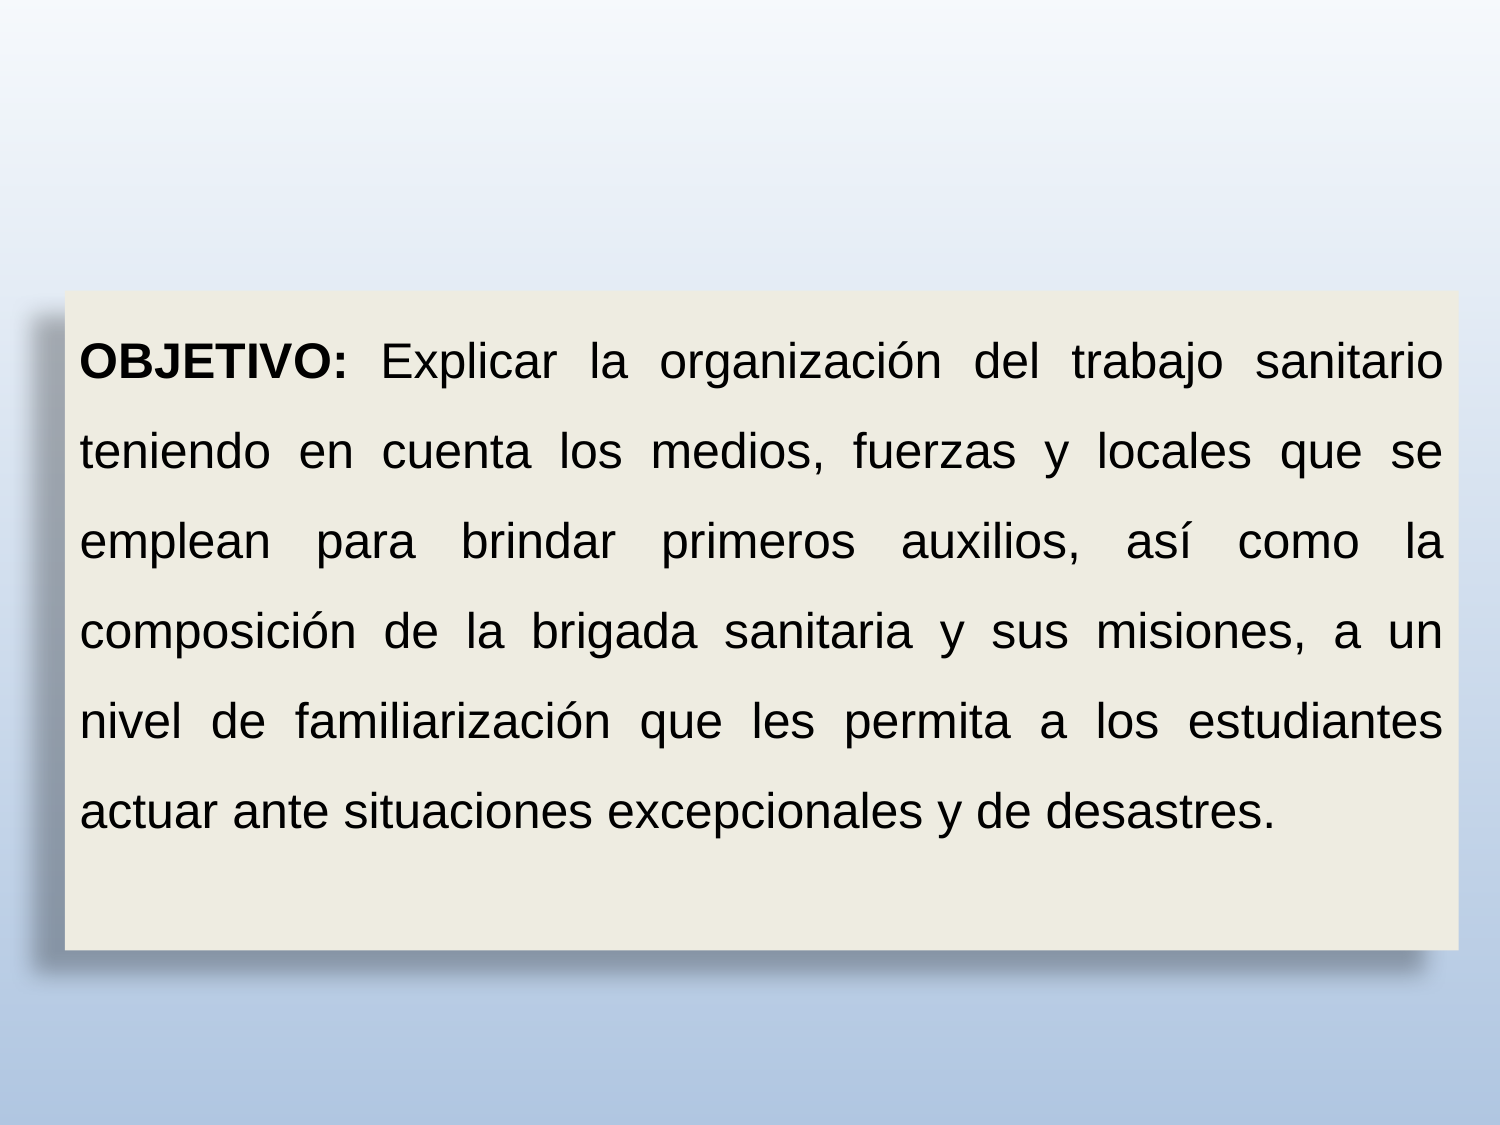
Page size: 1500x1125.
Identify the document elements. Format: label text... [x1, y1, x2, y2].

text_box OBJETIVO: Explicar la organización del trabajo sanitario teniendo en cuenta los medios, fuerzas y locales que se emplean para brindar primeros auxilios, así como la composición de la brigada sanitaria y sus misiones, a un nivel de familiarización que les permita a los estudiantes actuar ante situaciones excepcionales y de desastres. [64, 290, 1459, 951]
